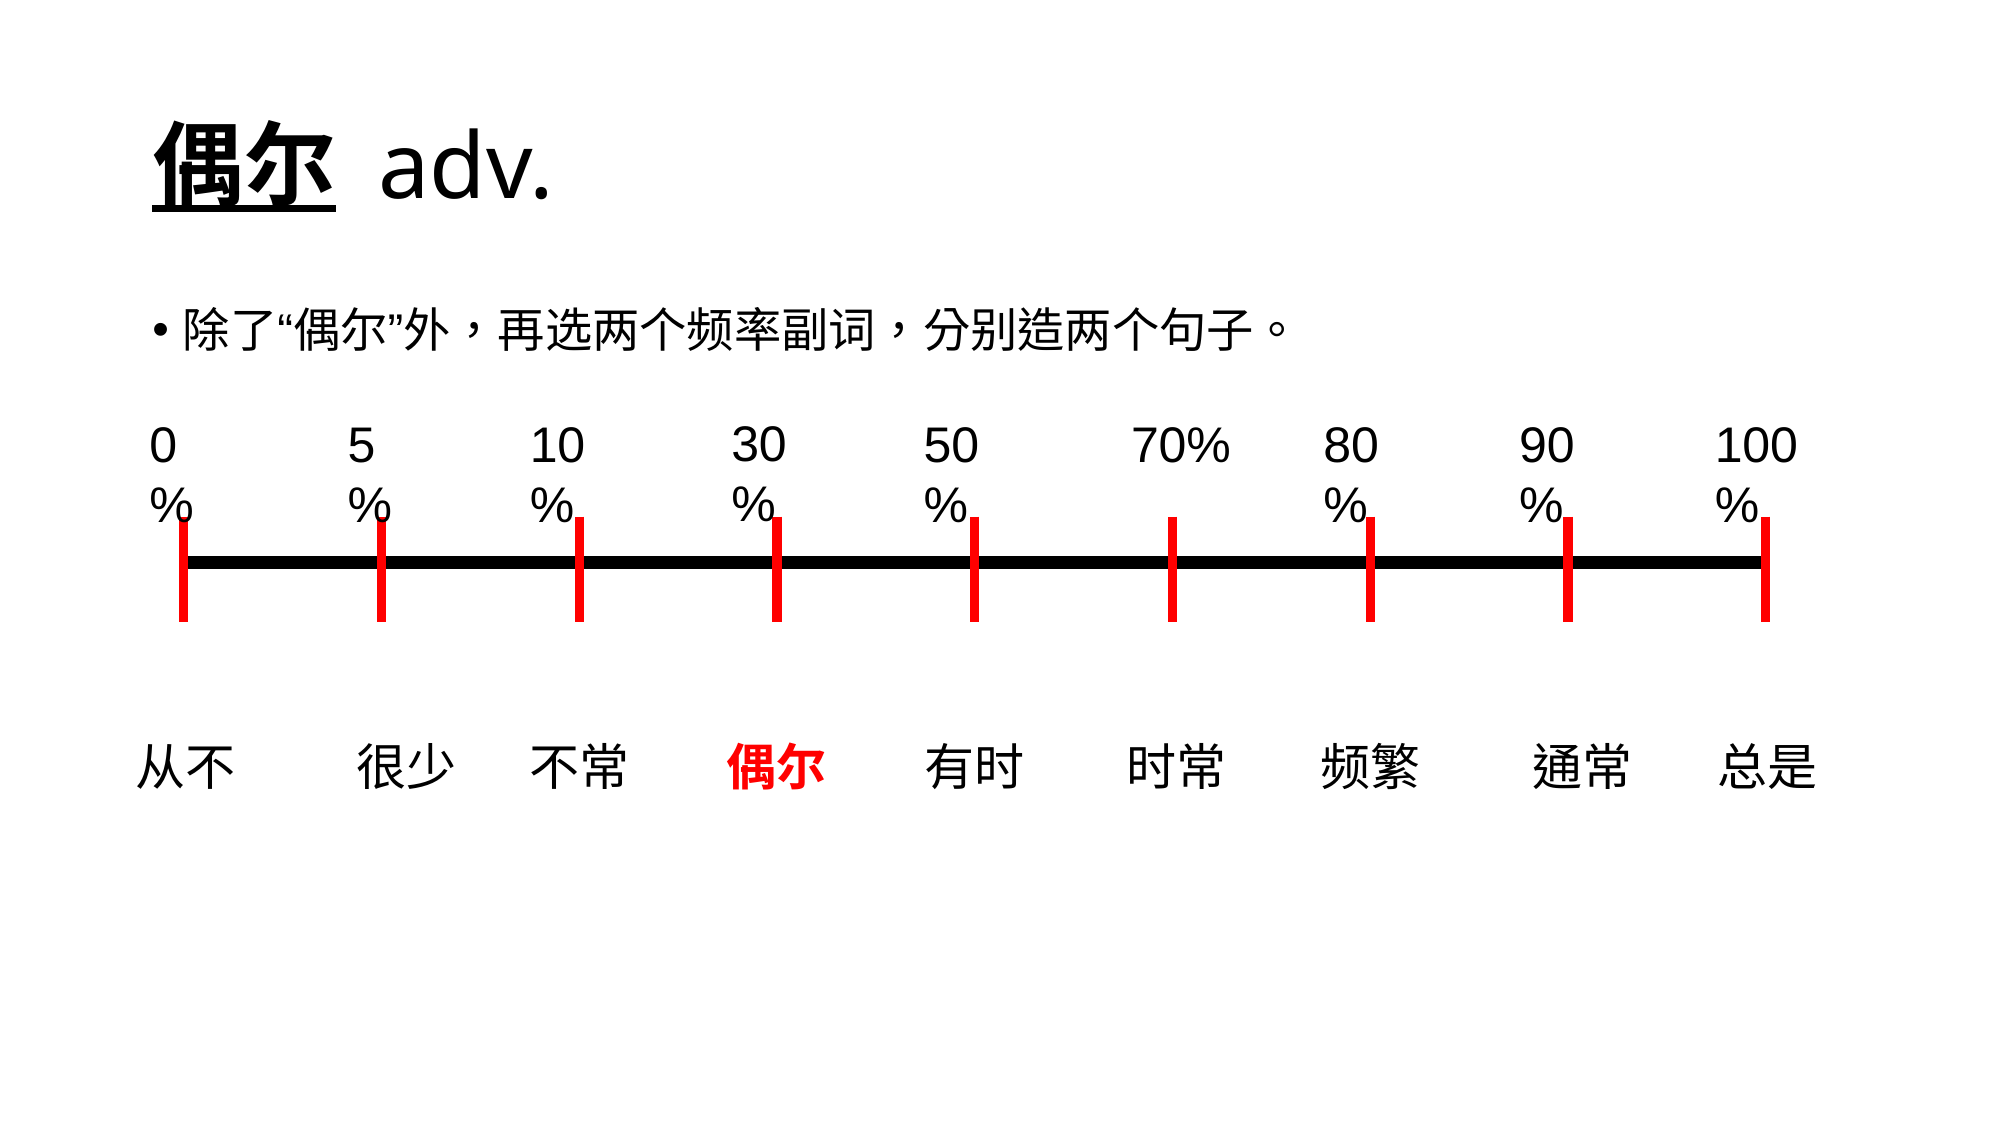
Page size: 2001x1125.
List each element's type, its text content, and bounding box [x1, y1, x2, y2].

list 除了“偶尔”外，再选两个频率副词，分别造两个句子。 [137, 299, 1700, 366]
text_box 0% [134, 404, 234, 540]
text_box 50% [908, 405, 1035, 541]
text_box 5% [332, 404, 432, 540]
text_box 频繁 [1265, 727, 1487, 803]
text_box 偶尔 [711, 727, 843, 803]
text_box 很少 [315, 727, 498, 803]
text_box 30% [716, 403, 843, 539]
text_box 时常 [1111, 727, 1265, 803]
text_box 10% [514, 404, 641, 540]
text_box 不常 [513, 727, 645, 803]
text_box 通常 [1517, 727, 1649, 803]
text_box 70% [1116, 405, 1270, 481]
text_box 从不 [69, 727, 302, 803]
title 偶尔 adv. [137, 59, 1863, 278]
text_box 80% [1308, 404, 1435, 540]
text_box 总是 [1702, 727, 1834, 803]
text_box 有时 [883, 727, 1066, 803]
text_box 100% [1699, 404, 1854, 540]
text_box 90% [1504, 404, 1631, 540]
